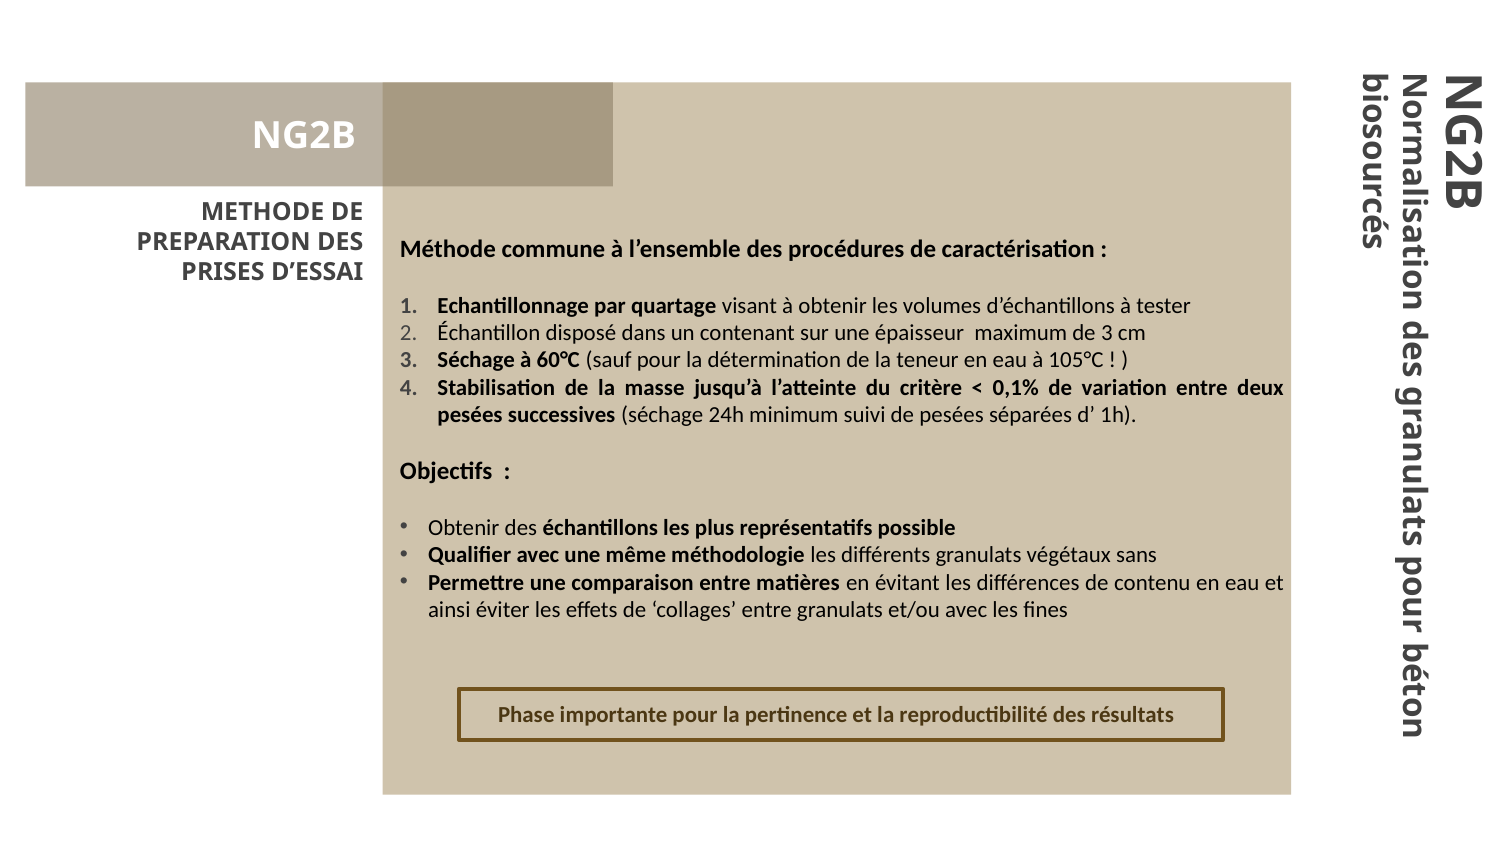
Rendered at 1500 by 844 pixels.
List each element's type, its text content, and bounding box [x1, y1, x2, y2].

text_box METHODE DE PREPARATION DES PRISES D’ESSAI [29, 180, 379, 316]
text_box [381, 80, 1293, 191]
text_box [25, 82, 613, 187]
text_box [457, 687, 1225, 742]
text_box Méthode commune à l’ensemble des procédures de caractérisation : Echantillonnage par quartage visant à obtenir les volumes d’échantillons à tester Échantillon disposé dans un contenant sur une épaisseur maximum de 3 cm Séchage à 60°C (sauf pour la détermination de la teneur en eau à 105°C ! ) Stabilisation de la masse jusqu’à l’atteinte du critère < 0,1% de variation entre deux pesées successives (séchage 24h minimum suivi de pesées séparées d’ 1h). Objectifs : Obtenir des échantillons les plus représentatifs possible Qualifier avec une même méthodologie les différents granulats végétaux sans Permettre une comparaison entre matières en évitant les différences de contenu en eau et ainsi éviter les effets de ‘collages’ entre granulats et/ou avec les fines [356, 191, 1300, 692]
title NG2B [39, 96, 569, 170]
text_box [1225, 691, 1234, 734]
title NG2B Normalisation des granulats pour béton biosourcés [1326, 57, 1407, 808]
text_box [381, 692, 1293, 797]
